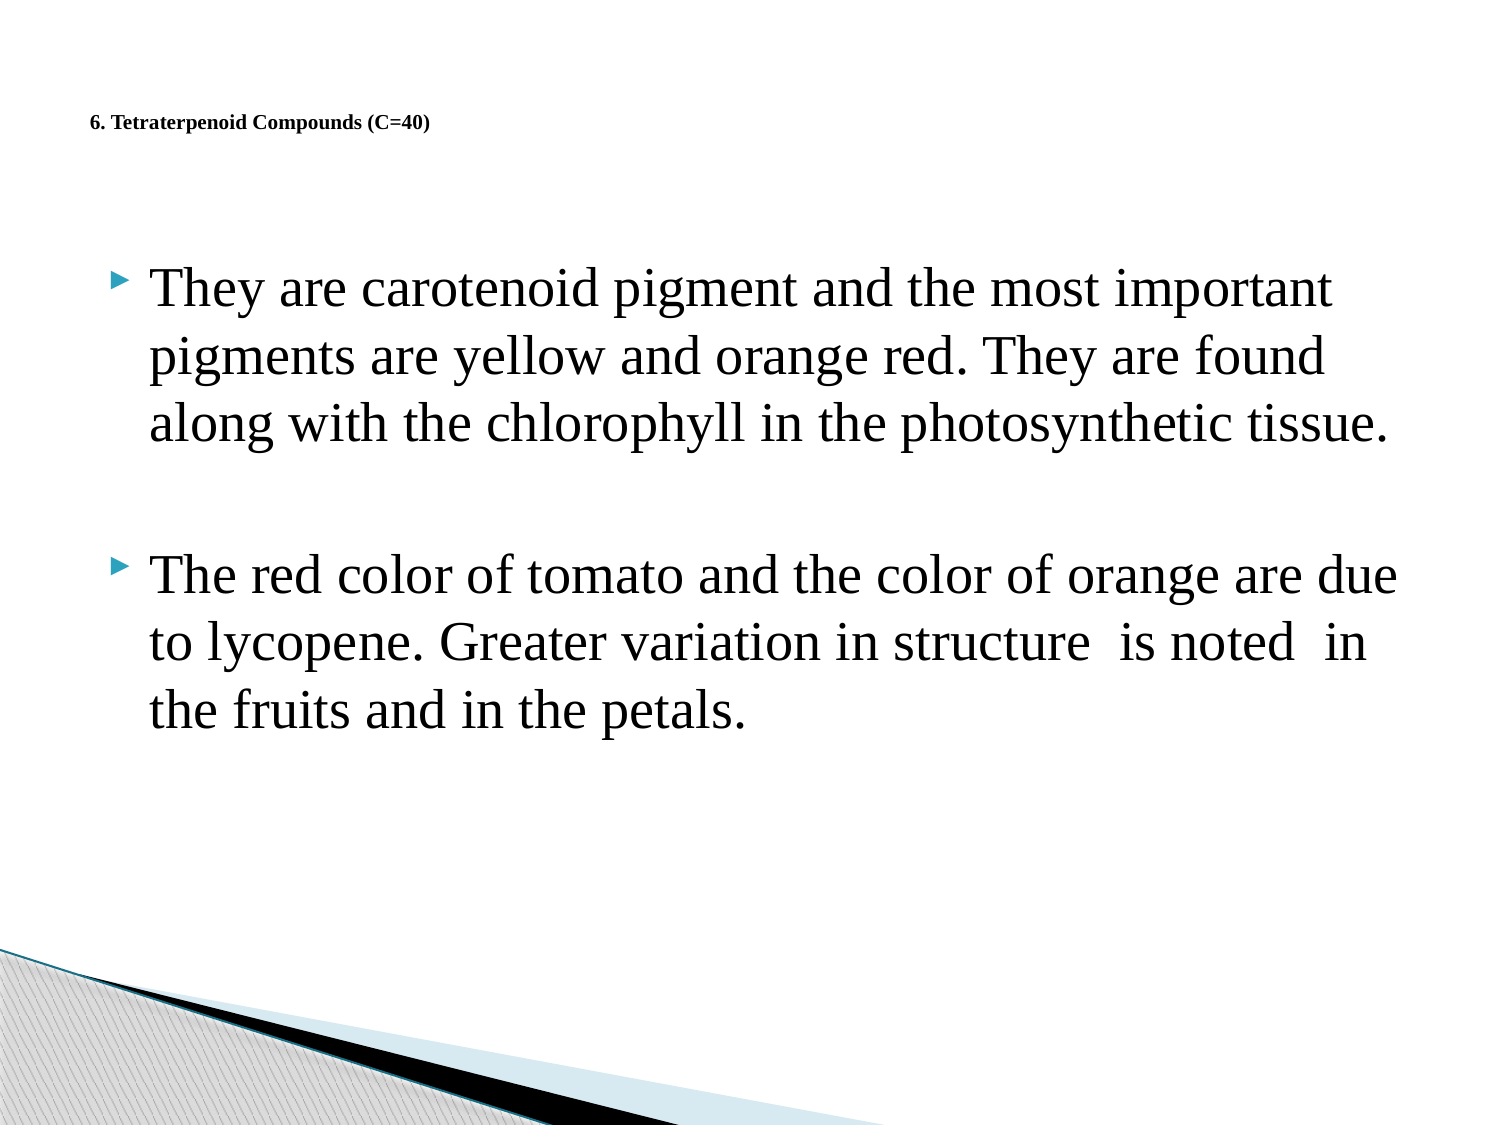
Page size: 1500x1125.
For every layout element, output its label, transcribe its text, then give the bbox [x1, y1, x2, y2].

title 6. Tetraterpenoid Compounds (C=40) [75, 75, 1425, 175]
list They are carotenoid pigment and the most important pigments are yellow and orange red. They are found along with the chlorophyll in the photosynthetic tissue. The red color of tomato and the color of orange are due to lycopene. Greater variation in structure is noted in the fruits and in the petals. [75, 243, 1425, 986]
